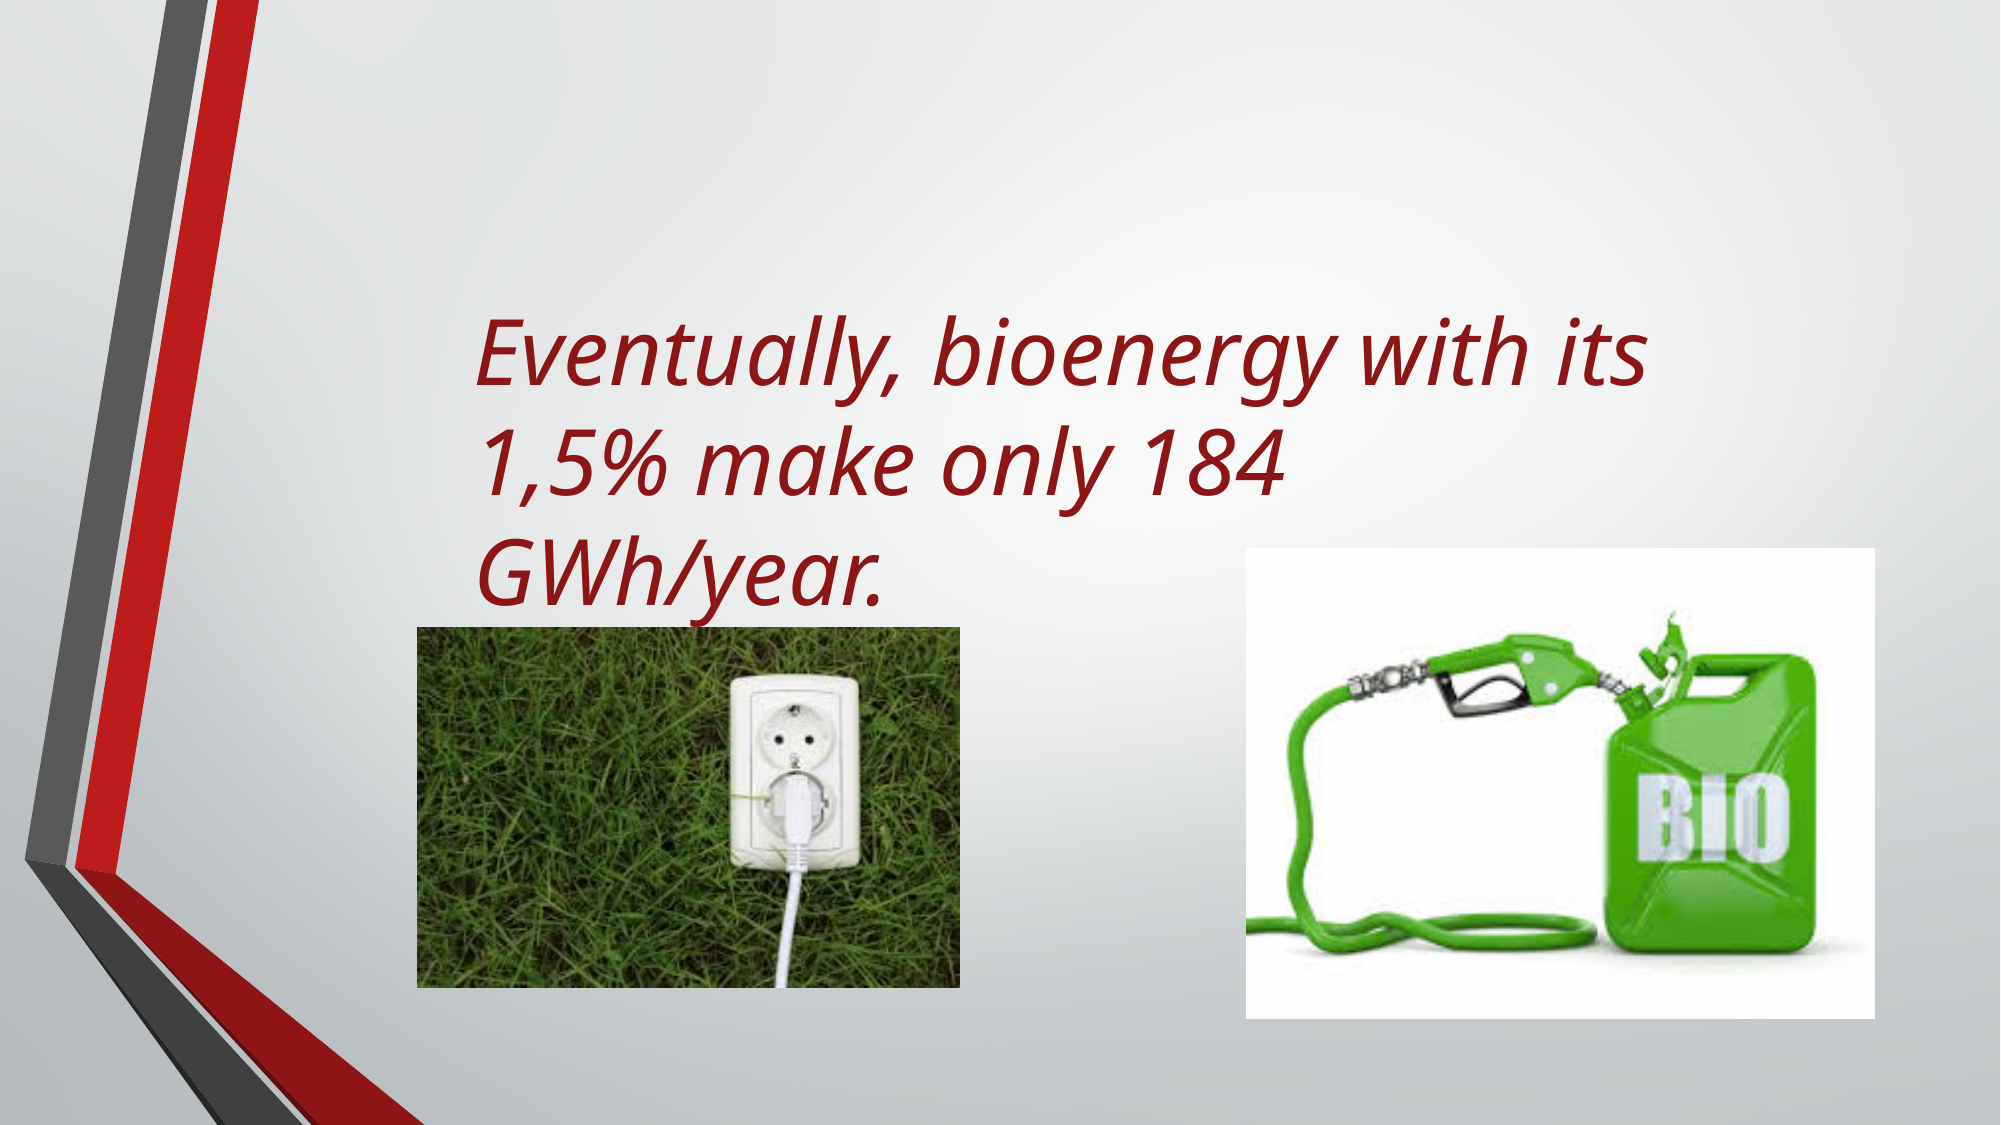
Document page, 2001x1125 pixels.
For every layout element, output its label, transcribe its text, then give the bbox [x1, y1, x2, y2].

picture [417, 627, 960, 989]
text_box Eventually, bioenergy with its 1,5% make only 184 GWh/year. [458, 286, 1668, 632]
picture [1245, 547, 1875, 1019]
